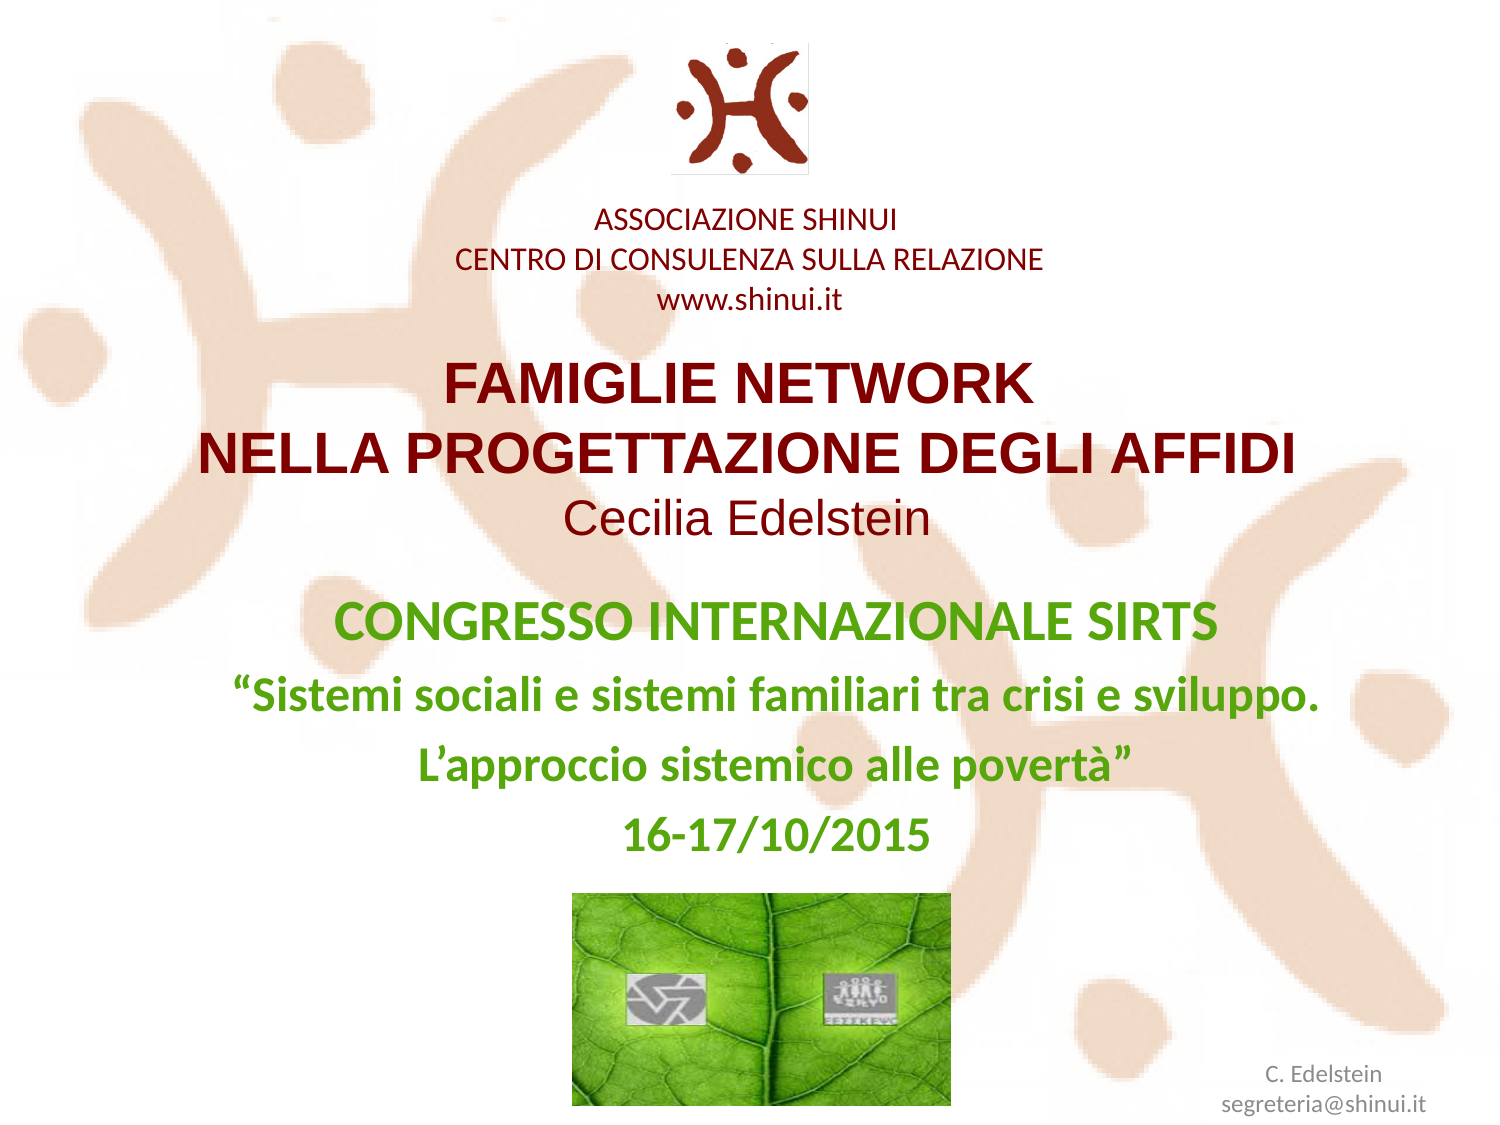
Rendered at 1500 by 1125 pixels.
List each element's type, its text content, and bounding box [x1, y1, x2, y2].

picture [572, 892, 952, 1107]
list CONGRESSO INTERNAZIONALE SIRTS “Sistemi sociali e sistemi familiari tra crisi e sviluppo. L’approccio sistemico alle povertà” 16-17/10/2015 [111, 574, 1442, 938]
picture [670, 42, 810, 176]
text_box FAMIGLIE NETWORK NELLA PROGETTAZIONE DEGLI AFFIDI Cecilia Edelstein [0, 338, 1500, 553]
text_box ASSOCIAZIONE SHINUI CENTRO DI CONSULENZA SULLA RELAZIONE www.shinui.it [218, 189, 1282, 325]
footer C. Edelstein segreteria@shinui.it [1139, 1058, 1500, 1118]
